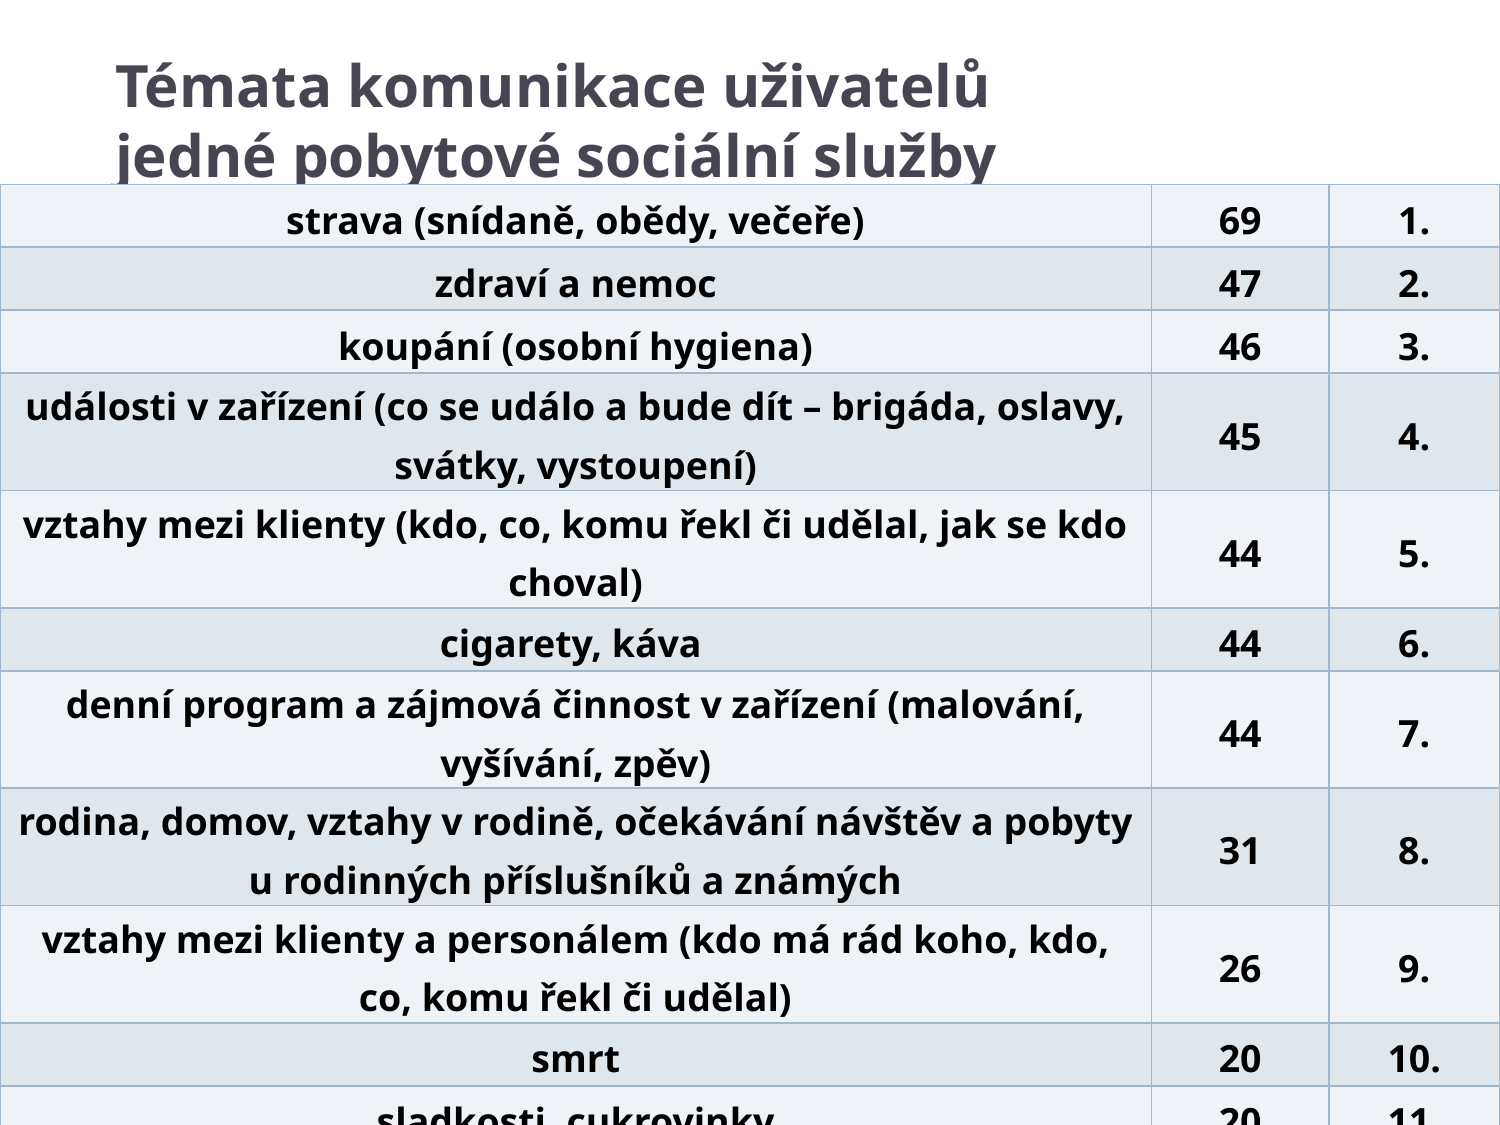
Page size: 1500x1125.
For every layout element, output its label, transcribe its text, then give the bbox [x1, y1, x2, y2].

table_cell rodina, domov, vztahy v rodině, očekávání návštěv a pobyty u rodinných příslušníků a známých [1, 789, 1151, 905]
table_cell cigarety, káva [1, 609, 1151, 670]
table_cell 11. [1330, 1087, 1499, 1125]
table_cell události v zařízení (co se událo a bude dít – brigáda, oslavy, svátky, vystoupení) [1, 374, 1151, 490]
table_cell 4. [1330, 374, 1499, 490]
table_header 1. [1330, 185, 1499, 246]
title Témata komunikace uživatelů jedné pobytové sociální služby [100, 37, 1438, 184]
table_cell 44 [1152, 491, 1328, 607]
table_cell vztahy mezi klienty a personálem (kdo má rád koho, kdo, co, komu řekl či udělal) [1, 906, 1151, 1022]
table_header 69 [1152, 185, 1328, 246]
table_cell 10. [1330, 1024, 1499, 1085]
table_cell 20 [1152, 1024, 1328, 1085]
table_cell 44 [1152, 609, 1328, 670]
table_cell sladkosti, cukrovinky [1, 1087, 1151, 1125]
table_cell denní program a zájmová činnost v zařízení (malování, vyšívání, zpěv) [1, 672, 1151, 787]
table_cell vztahy mezi klienty (kdo, co, komu řekl či udělal, jak se kdo choval) [1, 491, 1151, 607]
table_cell 5. [1330, 491, 1499, 607]
table_cell koupání (osobní hygiena) [1, 311, 1151, 372]
table_cell 20 [1152, 1087, 1328, 1125]
table_header strava (snídaně, obědy, večeře) [1, 185, 1151, 246]
table_cell 7. [1330, 672, 1499, 787]
table_cell 31 [1152, 789, 1328, 905]
table_cell 46 [1152, 311, 1328, 372]
table_cell 26 [1152, 906, 1328, 1022]
table_cell 2. [1330, 248, 1499, 309]
table_cell 6. [1330, 609, 1499, 670]
table_cell 44 [1152, 672, 1328, 787]
table_cell 3. [1330, 311, 1499, 372]
table_cell zdraví a nemoc [1, 248, 1151, 309]
table_cell 9. [1330, 906, 1499, 1022]
table_cell 8. [1330, 789, 1499, 905]
table_cell smrt [1, 1024, 1151, 1085]
table_cell 45 [1152, 374, 1328, 490]
table_cell 47 [1152, 248, 1328, 309]
